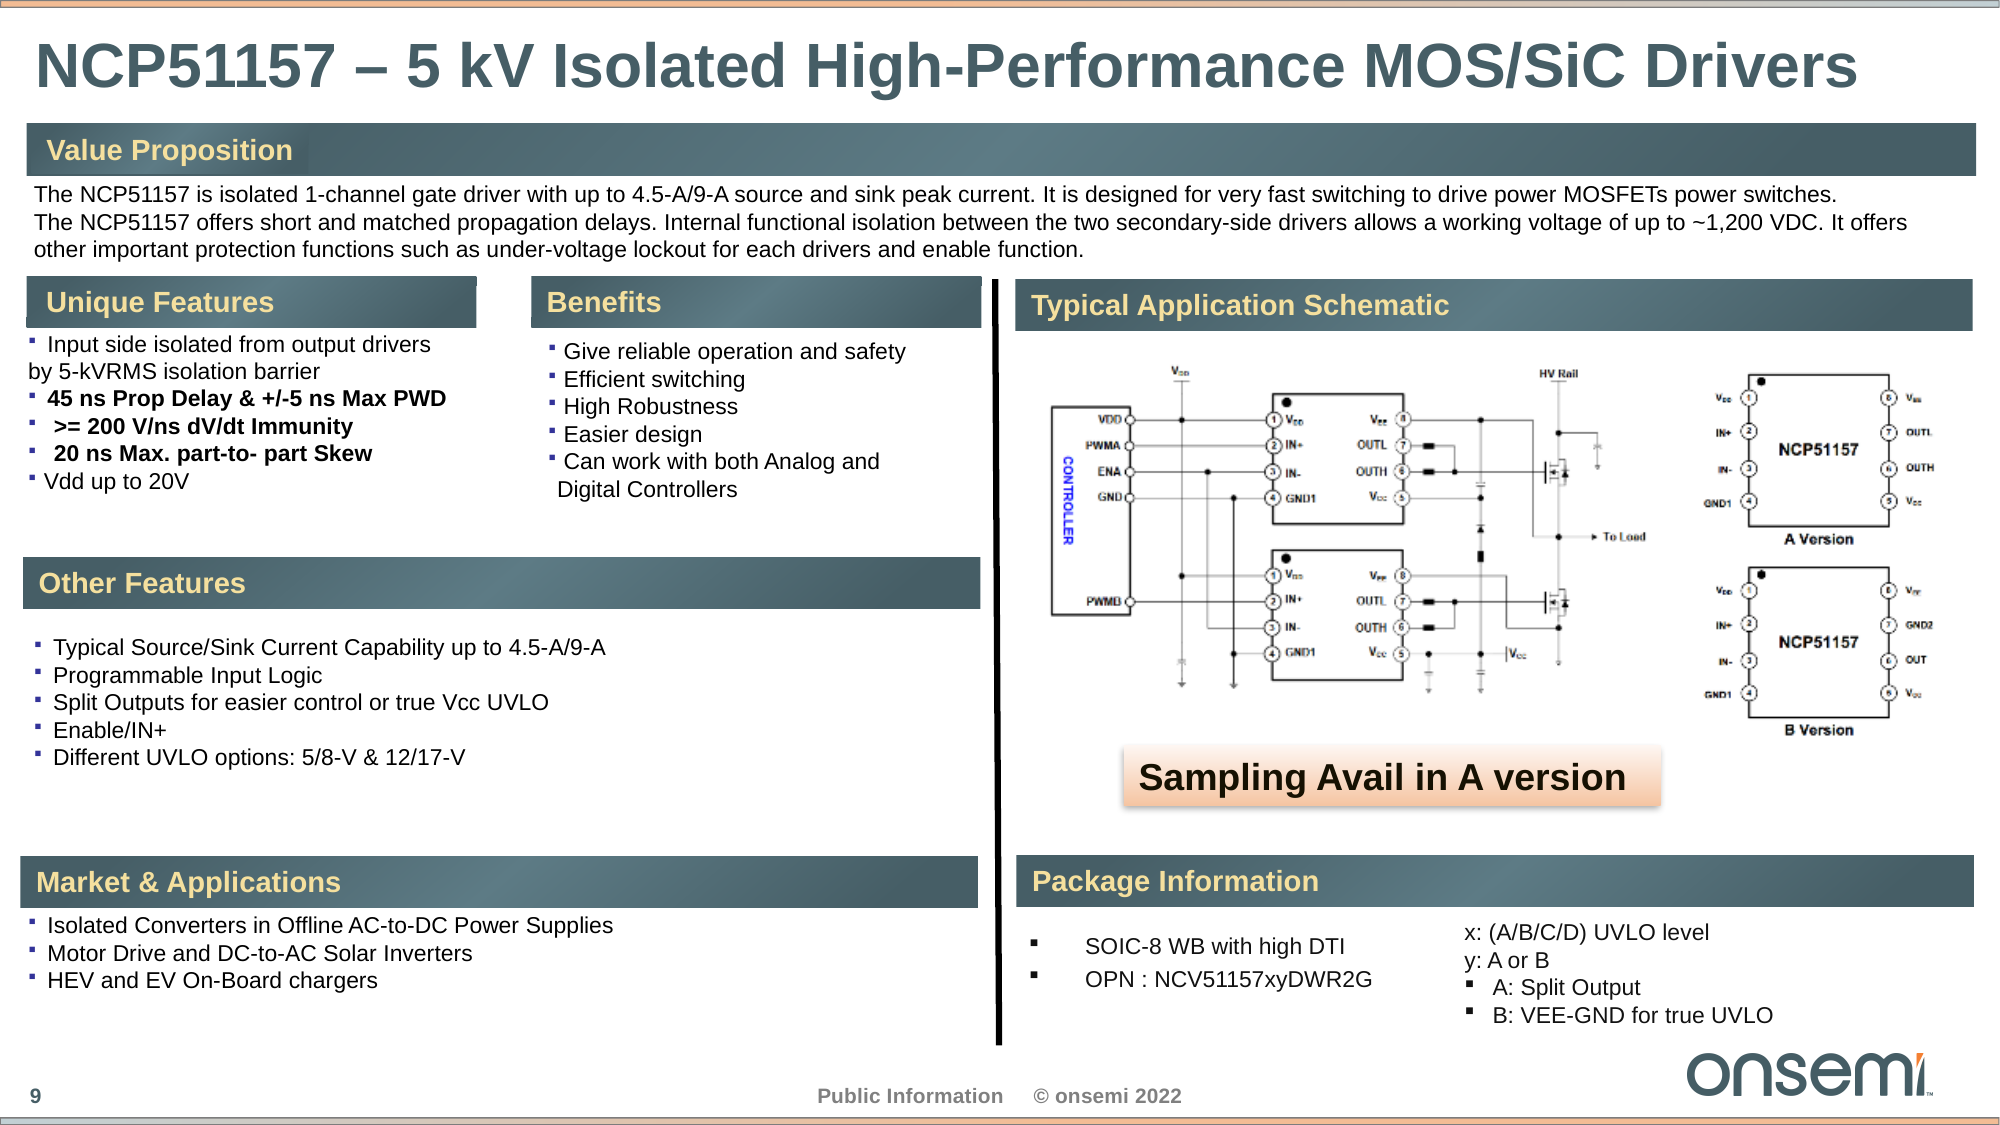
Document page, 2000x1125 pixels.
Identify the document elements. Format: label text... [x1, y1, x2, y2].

text_box Isolated Converters in Offline AC-to-DC Power Supplies Motor Drive and DC-to-AC Solar Inverters HEV and EV On-Board chargers [13, 903, 713, 1027]
picture [1687, 1053, 1933, 1096]
text_box Sampling Avail in A version [1123, 745, 1661, 806]
text_box Typical Source/Sink Current Capability up to 4.5-A/9-A Programmable Input Logic Split Outputs for easier control or true Vcc UVLO Enable/IN+ Different UVLO options: 5/8-V & 12/17-V [18, 625, 928, 807]
picture [1041, 362, 1661, 704]
text_box The NCP51157 is isolated 1-channel gate driver with up to 4.5-A/9-A source and sink peak current. It is designed for very fast switching to drive power MOSFETs power switches. The NCP51157 offers short and matched propagation delays. Internal functional isolation between the two secondary-side drivers allows a working voltage of up to ~1,200 VDC. It offers other important protection functions such as under-voltage lockout for each drivers and enable function. [18, 172, 1942, 277]
text_box Input side isolated from output drivers by 5-kVRMS isolation barrier 45 ns Prop Delay & +/-5 ns Max PWD >= 200 V/ns dV/dt Immunity 20 ns Max. part-to- part Skew Vdd up to 20V [13, 321, 517, 551]
text_box x: (A/B/C/D) UVLO level y: A or B A: Split Output B: VEE-GND for true UVLO [1449, 910, 1844, 1036]
title NCP51157 – 5 kV Isolated High-Performance MOS/SiC Drivers [20, 24, 1976, 109]
text_box SOIC-8 WB with high DTI OPN : NCV51157xyDWR2G [1014, 924, 1418, 1000]
text_box Give reliable operation and safety Efficient switching High Robustness Easier design Can work with both Analog and Digital Controllers [533, 329, 964, 536]
picture [1690, 362, 1942, 743]
